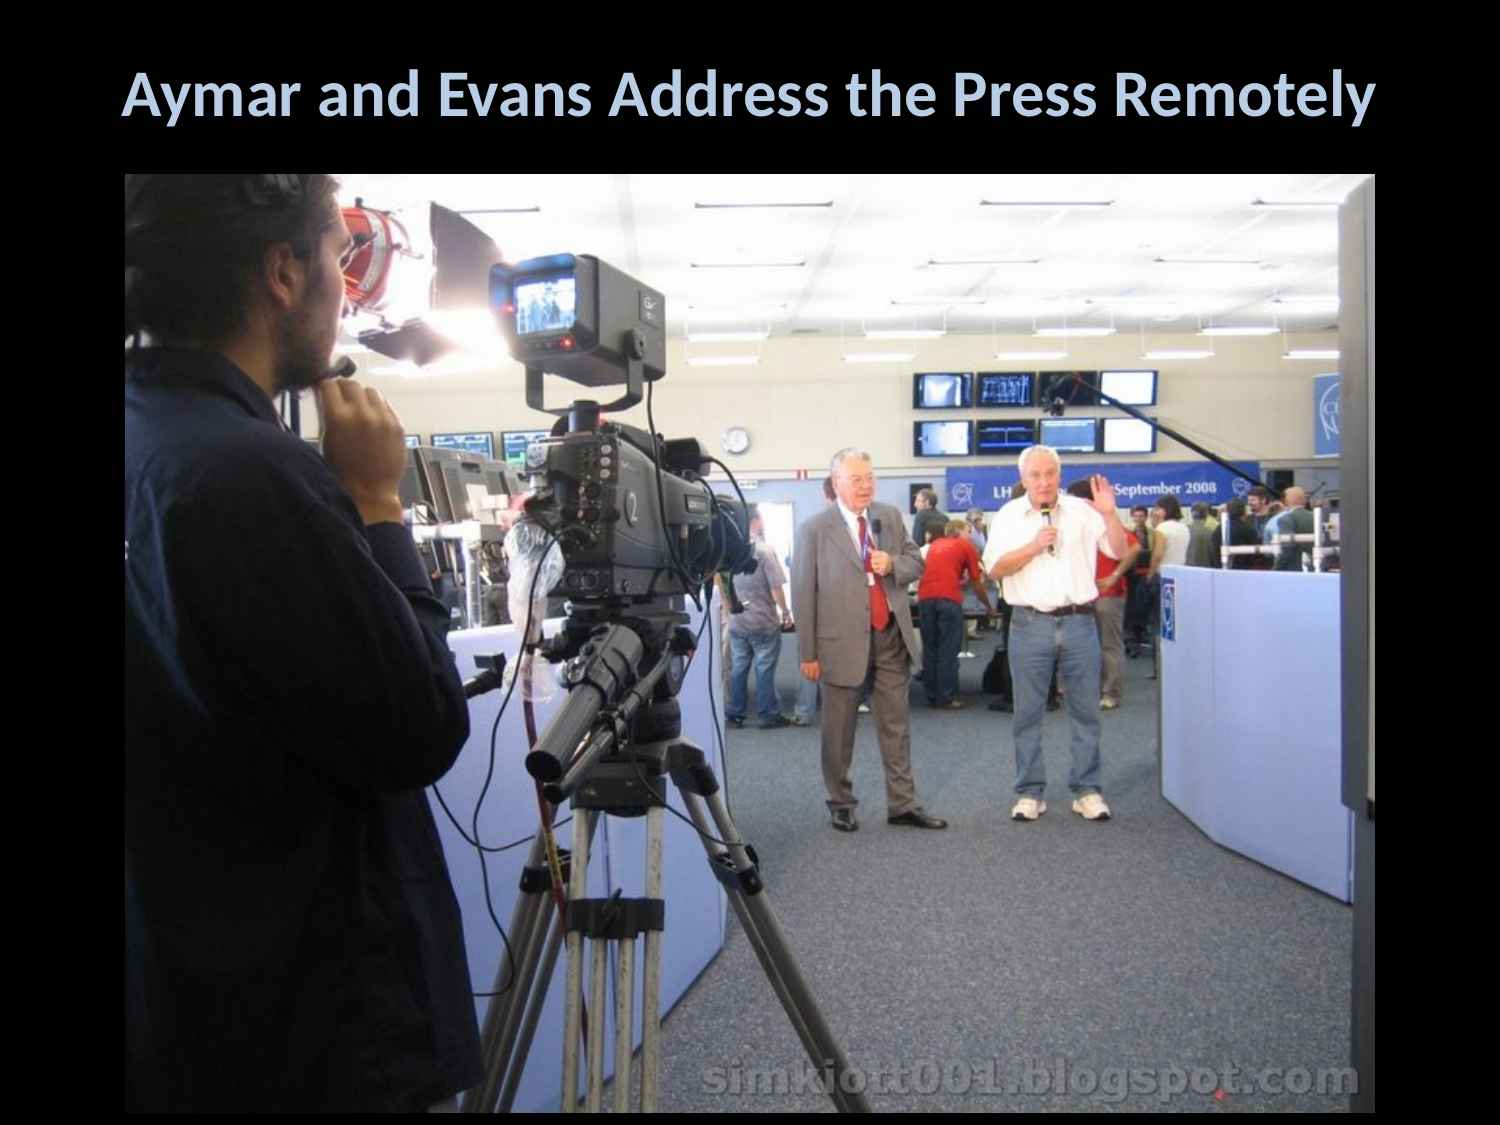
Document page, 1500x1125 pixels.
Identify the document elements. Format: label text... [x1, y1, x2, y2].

picture [124, 174, 1376, 1113]
title Aymar and Evans Address the Press Remotely [75, 24, 1425, 155]
